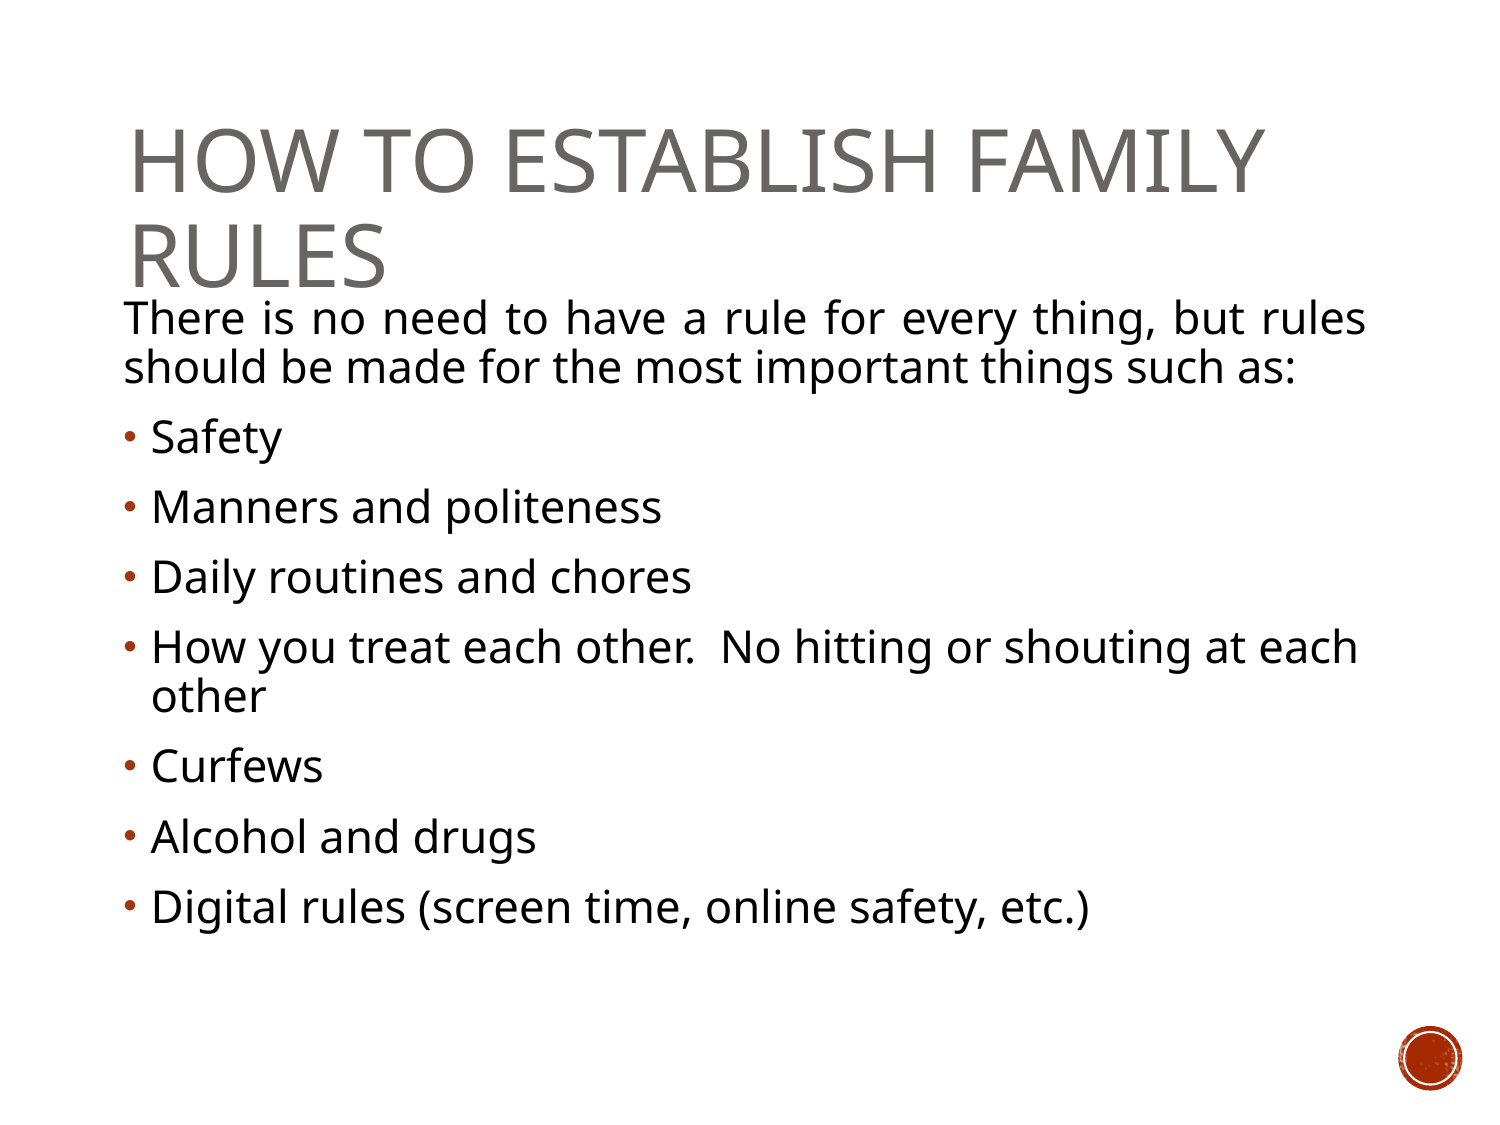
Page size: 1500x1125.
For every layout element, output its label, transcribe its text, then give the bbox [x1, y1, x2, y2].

list There is no need to have a rule for every thing, but rules should be made for the most important things such as: Safety Manners and politeness Daily routines and chores How you treat each other. No hitting or shouting at each other Curfews Alcohol and drugs Digital rules (screen time, online safety, etc.) [108, 287, 1384, 953]
title How to Establish Family Rules [112, 79, 1388, 344]
slide_number [1391, 1028, 1471, 1089]
